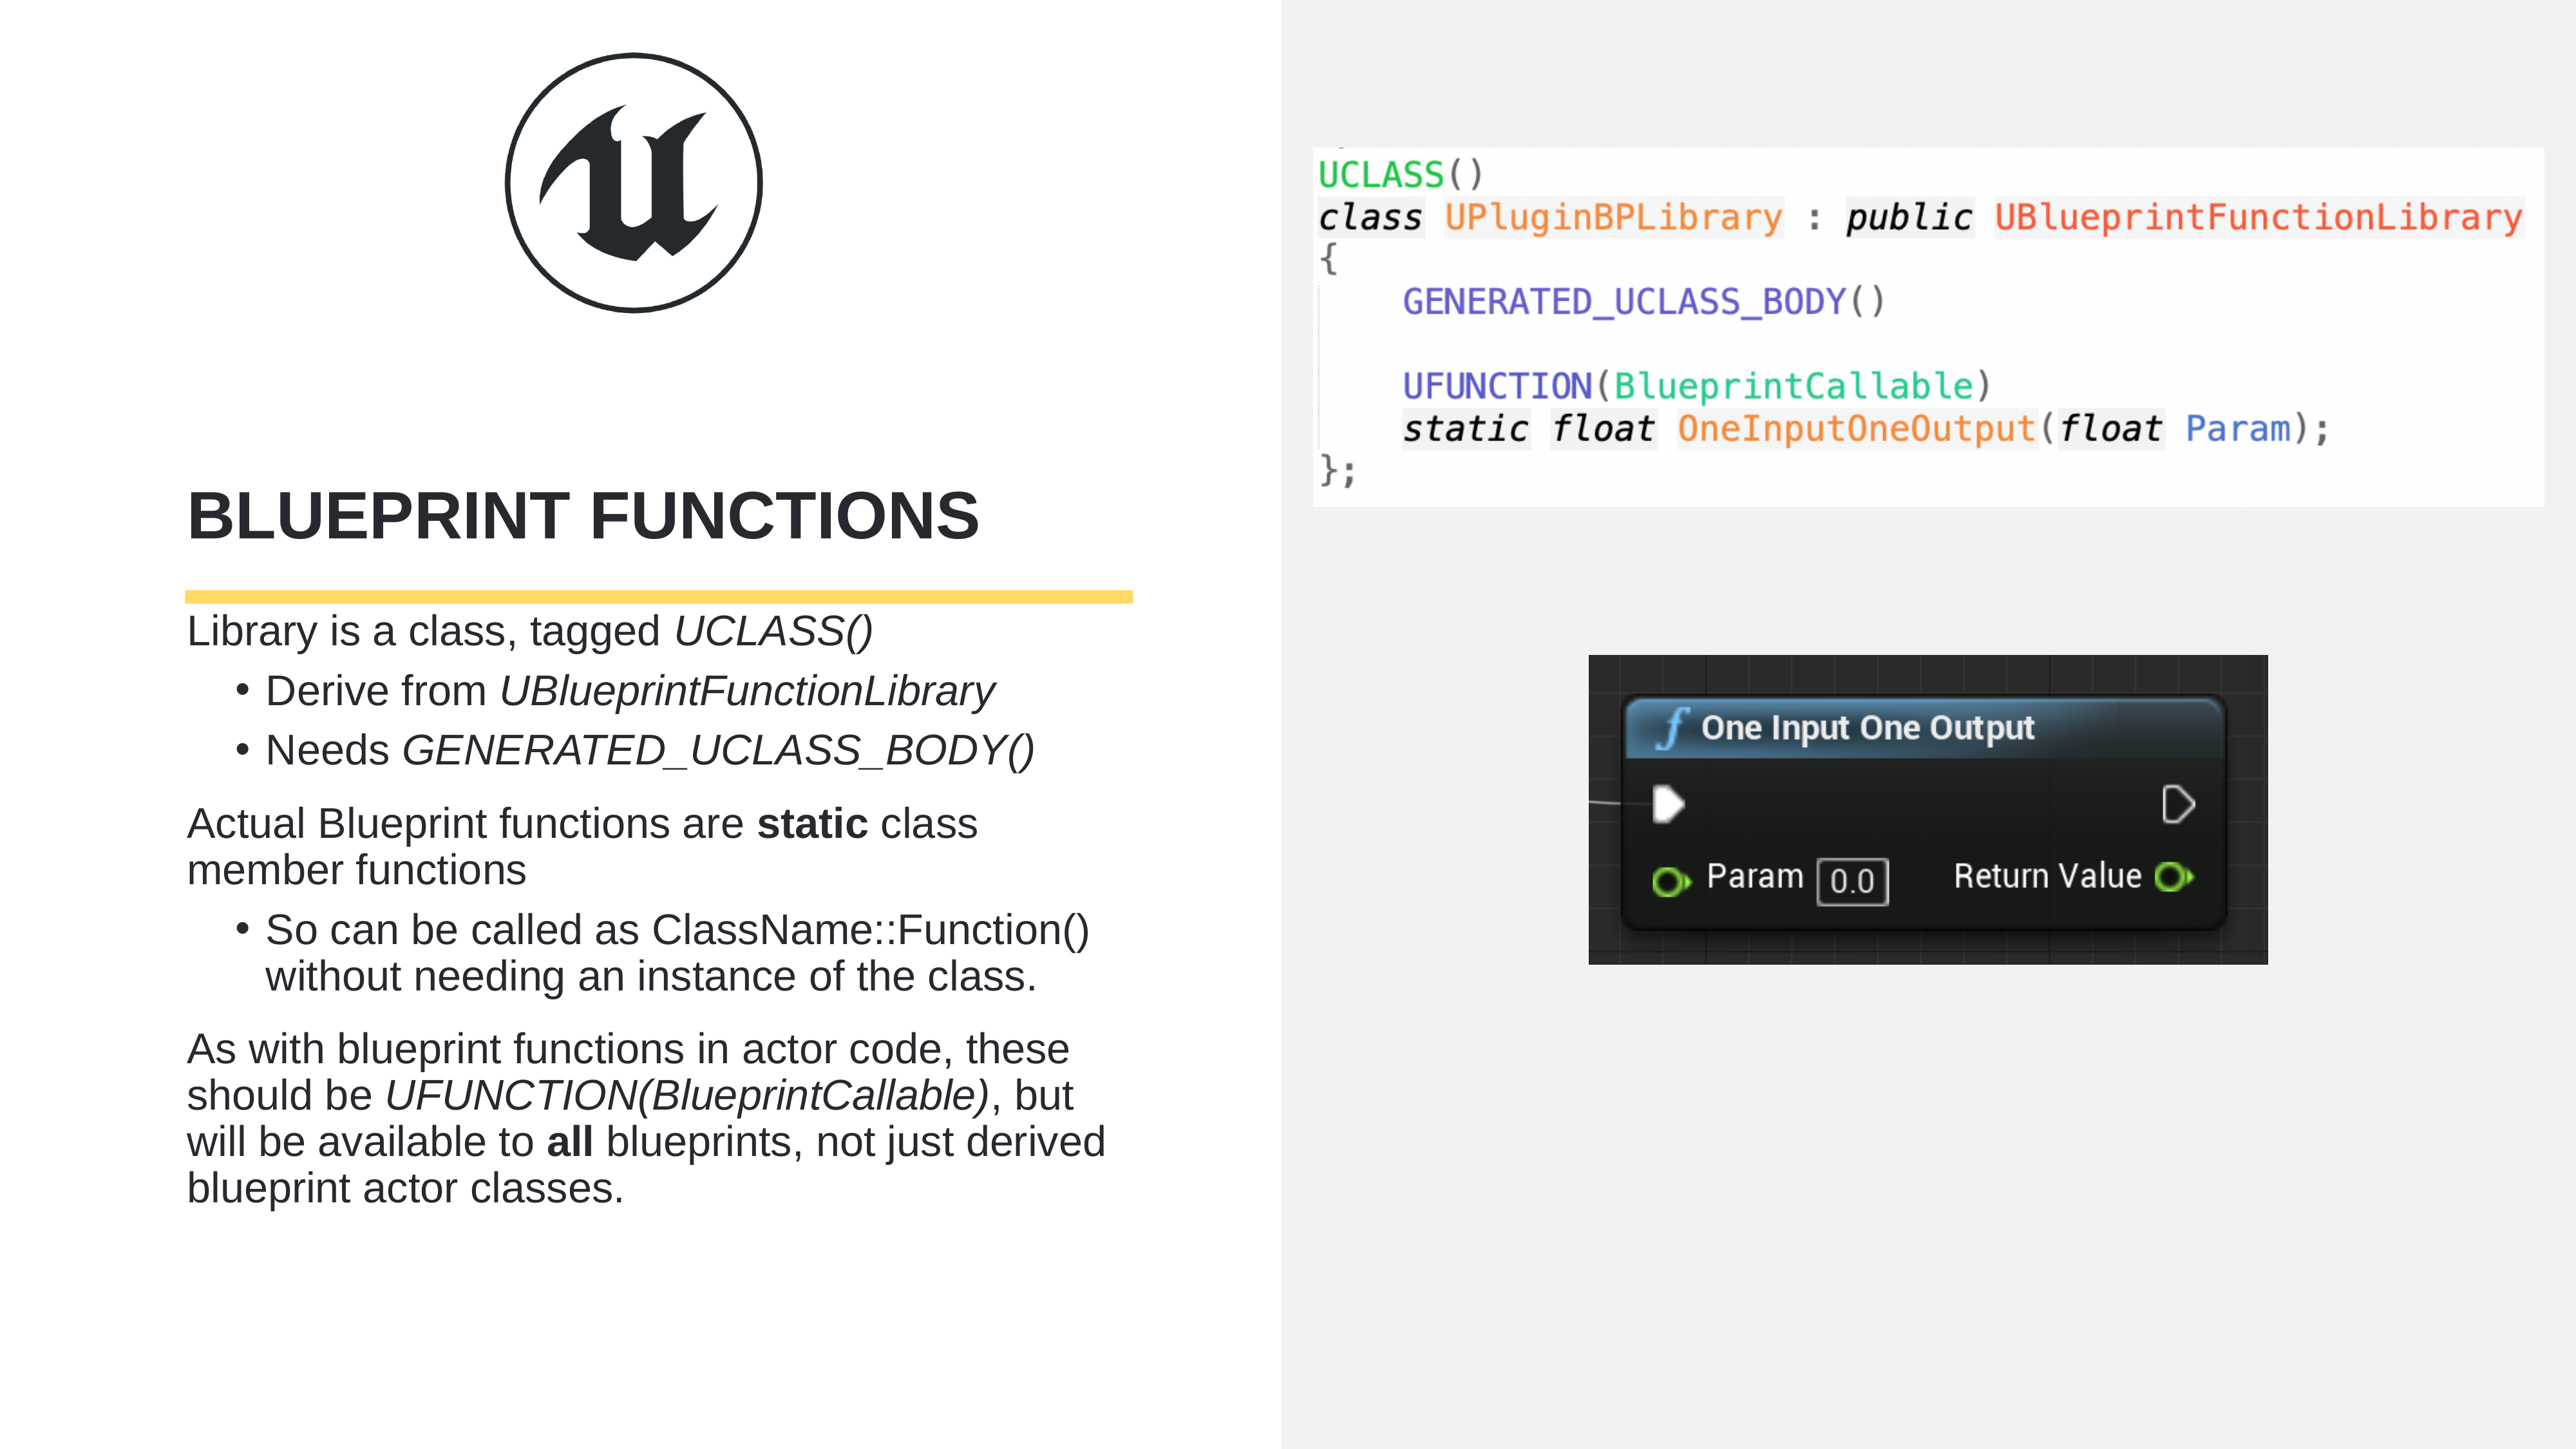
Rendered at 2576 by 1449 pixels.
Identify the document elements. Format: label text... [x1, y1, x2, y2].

list Library is a class, tagged UCLASS() Derive from UBlueprintFunctionLibrary Needs GENERATED_UCLASS_BODY() Actual Blueprint functions are static class member functions So can be called as ClassName::Function() without needing an instance of the class. As with blueprint functions in actor code, these should be UFUNCTION(BlueprintCallable), but will be available to all blueprints, not just derived blueprint actor classes. [177, 603, 1133, 1449]
picture [1313, 147, 2544, 507]
picture [495, 43, 773, 97]
title Blueprint Functions [177, 97, 1133, 558]
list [1589, 655, 2269, 965]
